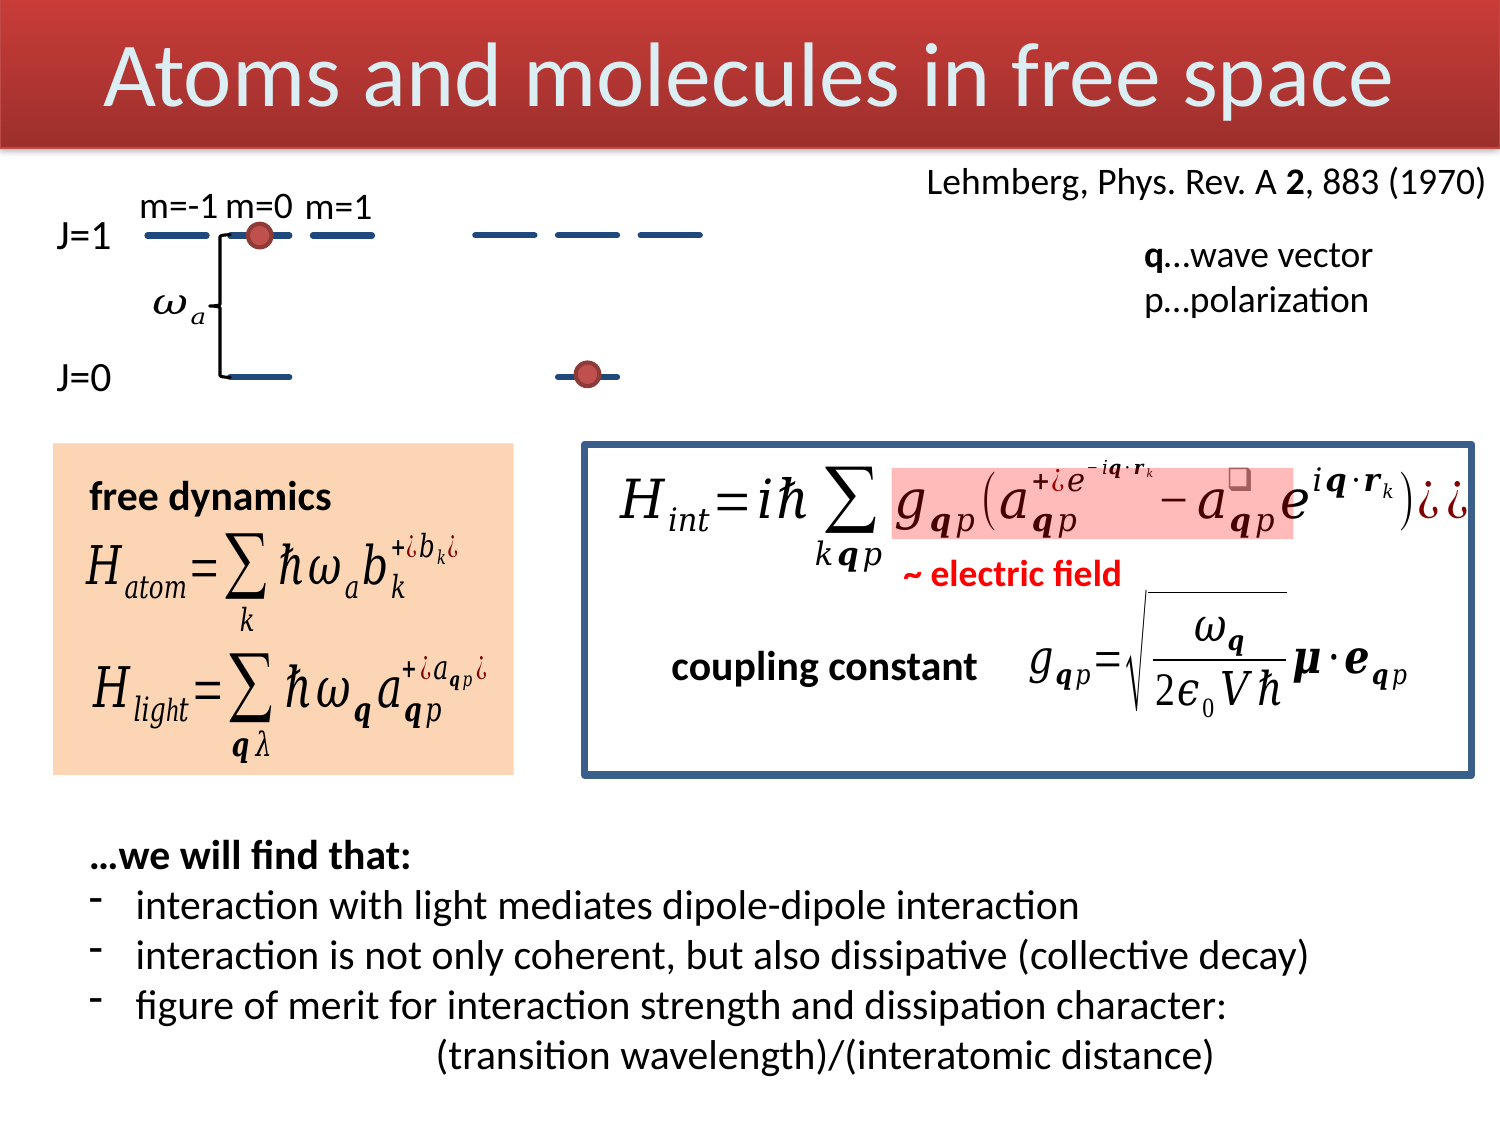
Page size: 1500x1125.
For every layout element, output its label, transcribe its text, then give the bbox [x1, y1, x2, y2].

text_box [584, 444, 1472, 776]
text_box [475, 234, 700, 387]
title Atoms and molecules in free space [58, 0, 1442, 141]
text_box q…wave vector p…polarization [1129, 222, 1389, 328]
text_box …we will find that: interaction with light mediates dipole-dipole interaction interaction is not only coherent, but also dissipative (collective decay) figure of merit for interaction strength and dissipation character: (transition wavelength)/(interatomic distance) [74, 820, 1326, 1086]
text_box [0, 0, 1500, 149]
text_box [51, 441, 516, 777]
text_box free dynamics [74, 461, 348, 527]
text_box Lehmberg, Phys. Rev. A 2, 883 (1970) [911, 149, 1500, 210]
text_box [41, 172, 389, 408]
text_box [887, 467, 1294, 603]
